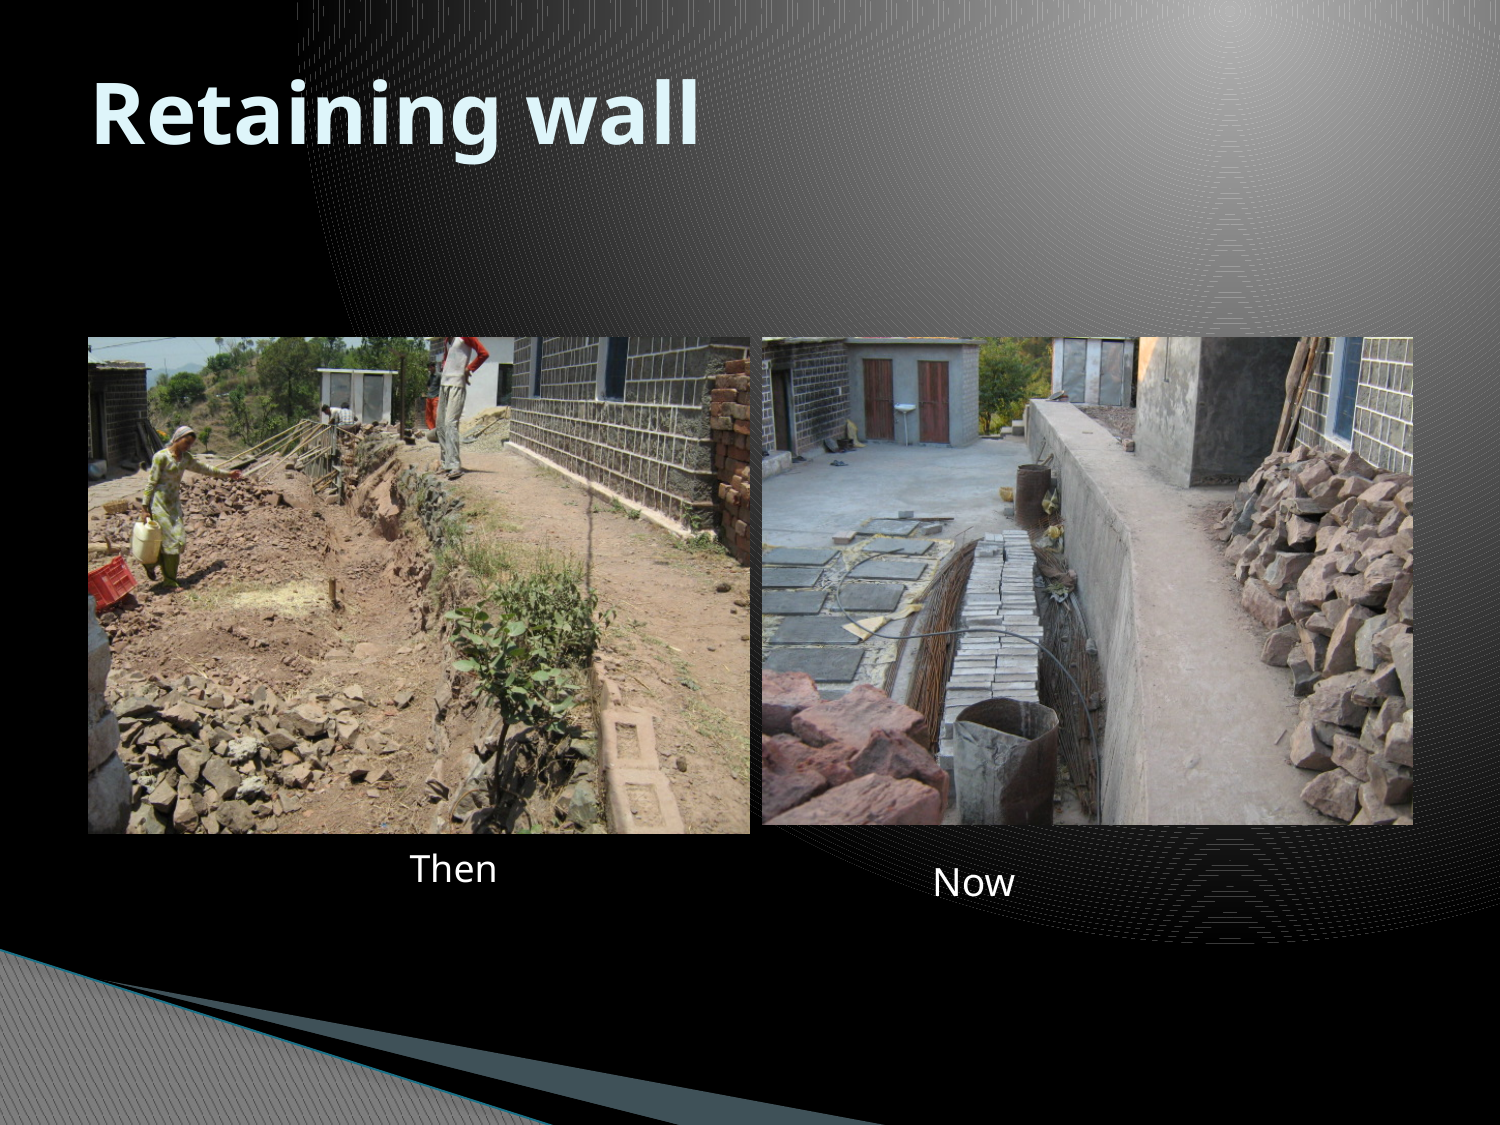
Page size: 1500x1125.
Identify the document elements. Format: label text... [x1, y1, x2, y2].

picture [0, 952, 543, 1125]
text_box Then [394, 847, 513, 898]
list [88, 337, 751, 834]
list Now [900, 849, 1038, 913]
picture [762, 337, 1413, 826]
title Retaining wall [75, 45, 1425, 175]
